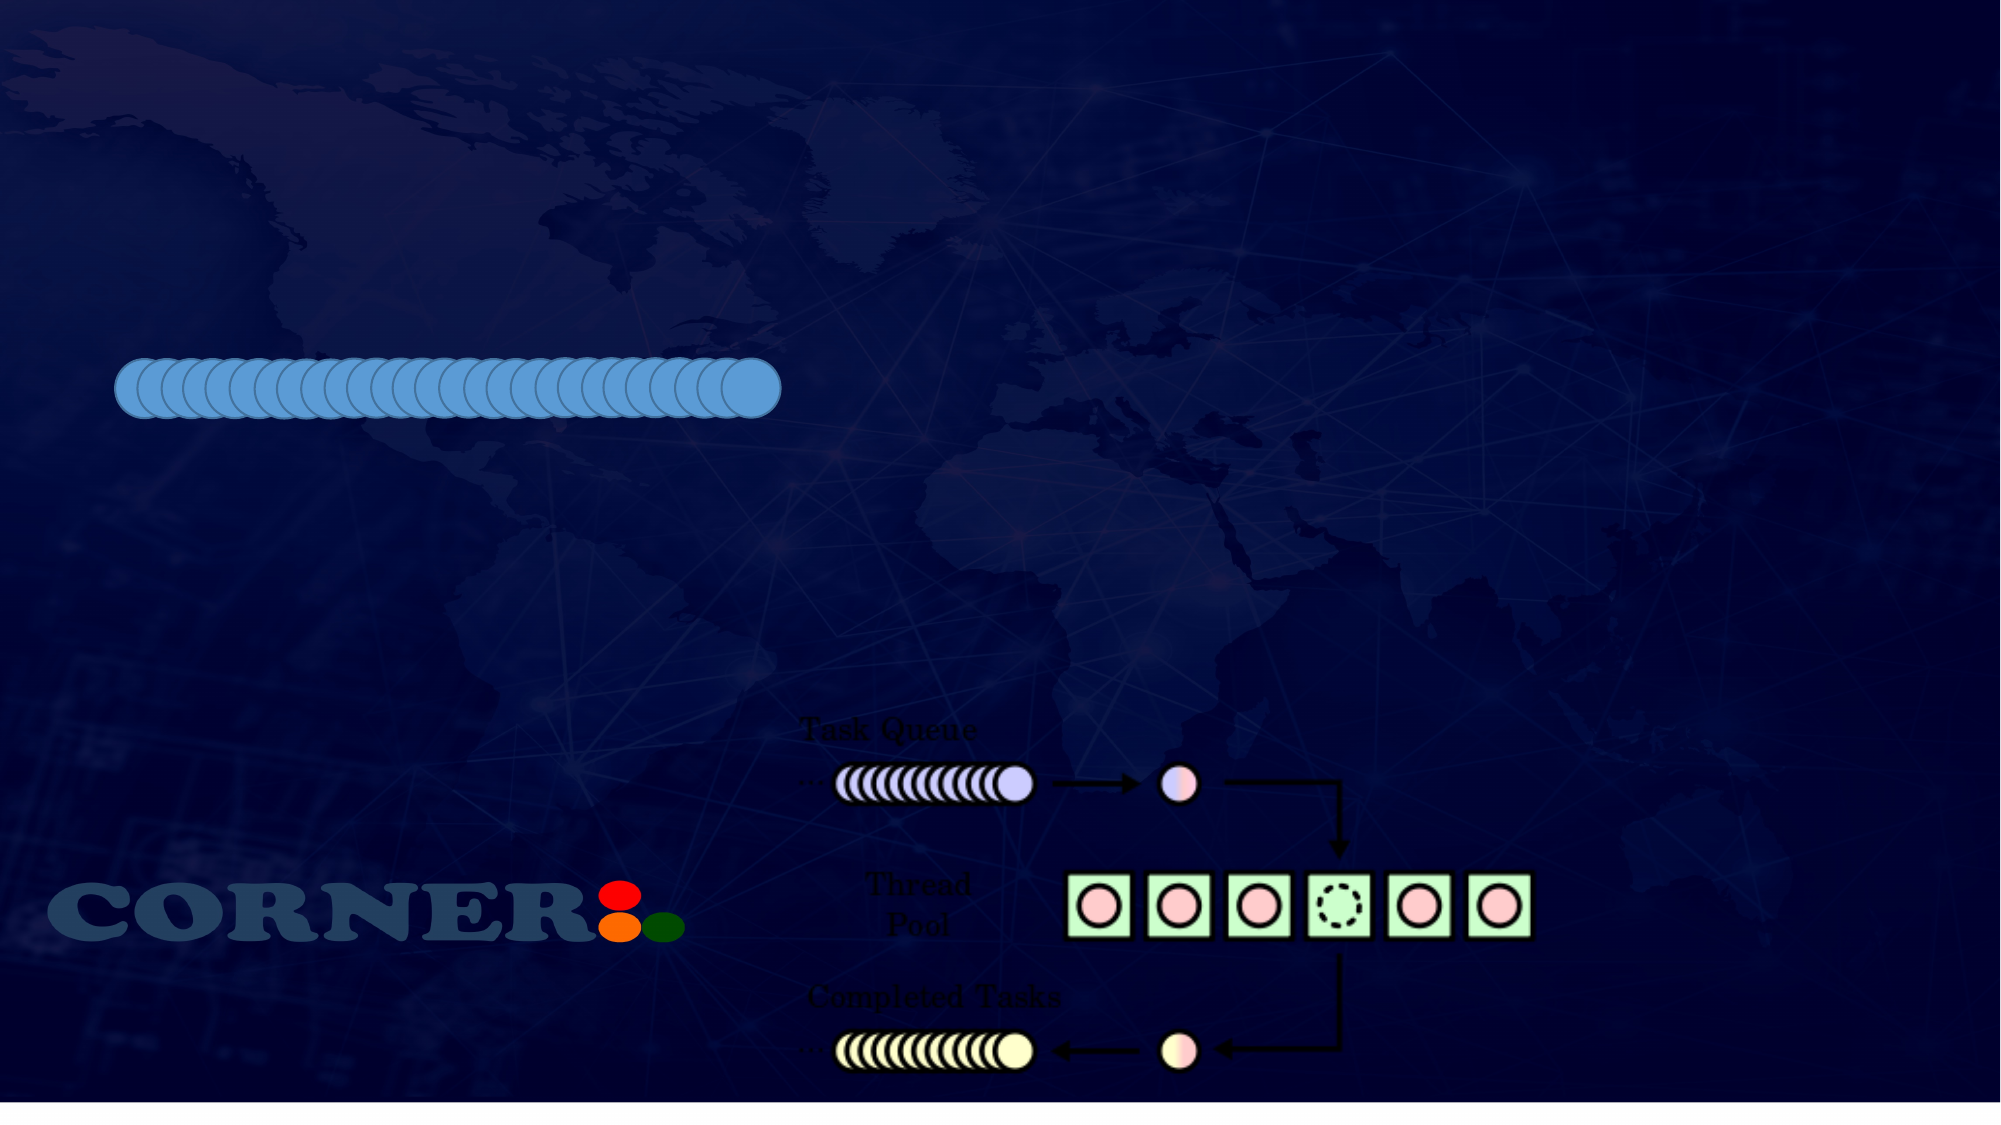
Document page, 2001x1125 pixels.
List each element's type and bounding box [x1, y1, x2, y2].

picture [0, 0, 2001, 1125]
text_box [115, 358, 781, 419]
